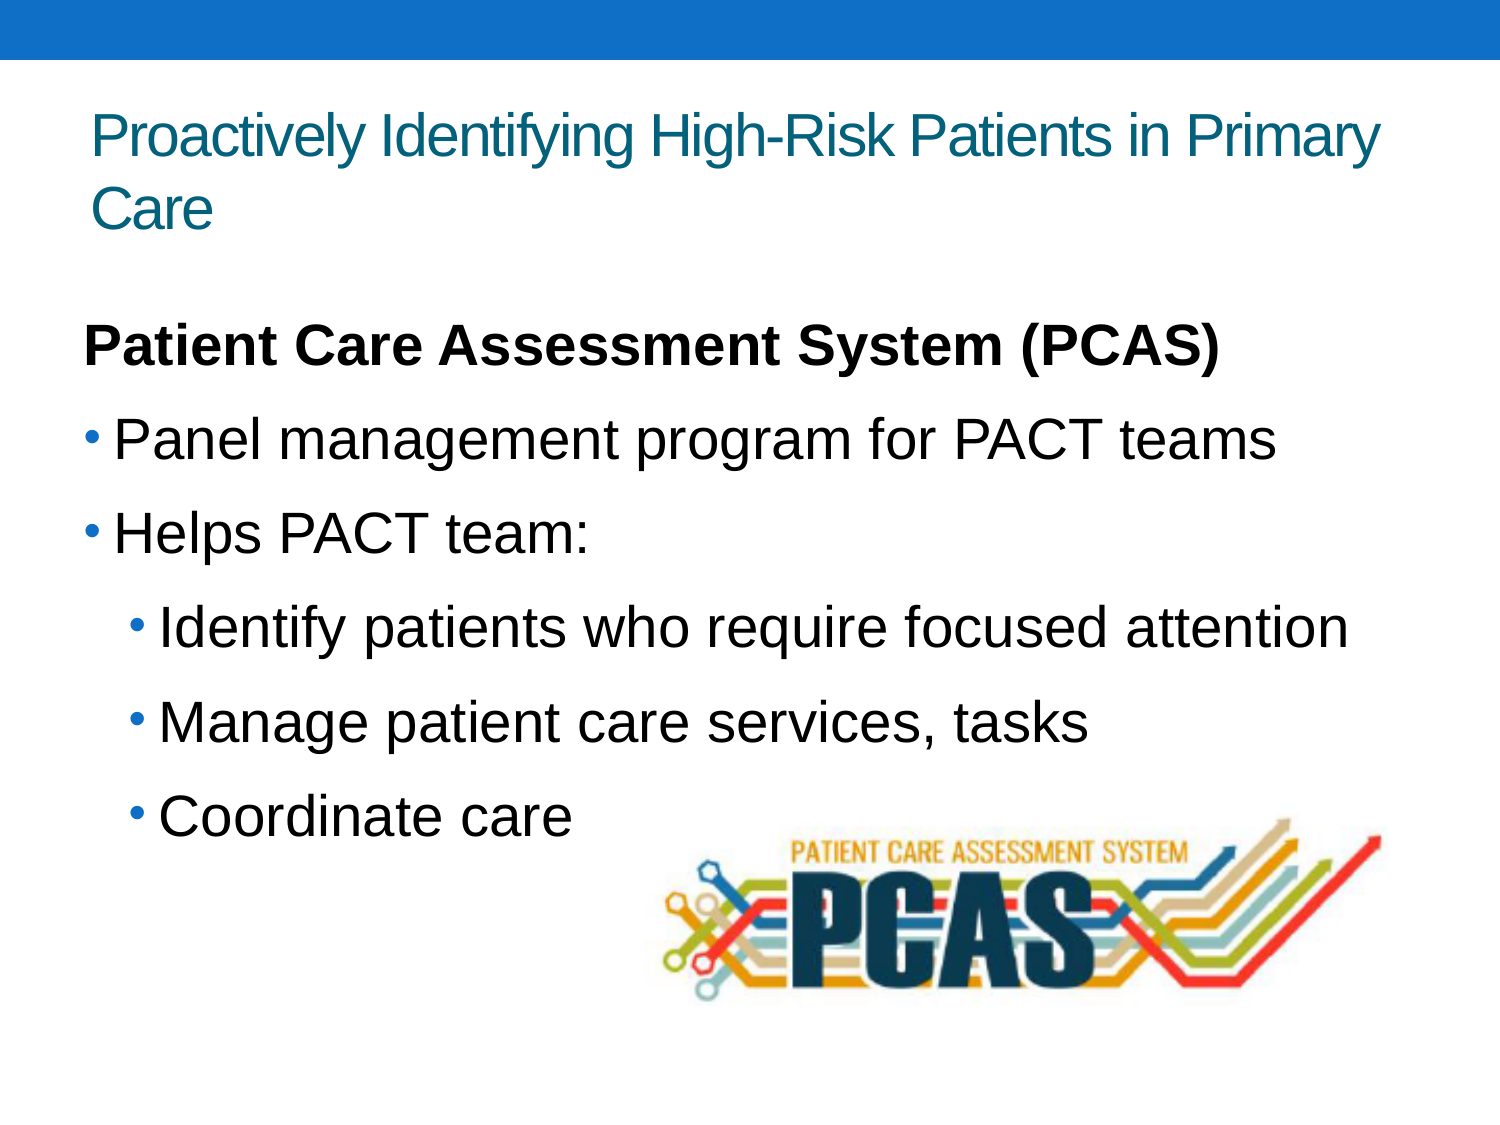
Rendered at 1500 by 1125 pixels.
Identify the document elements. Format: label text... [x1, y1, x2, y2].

picture [620, 799, 1438, 1026]
title Proactively Identifying High-Risk Patients in Primary Care [75, 87, 1425, 250]
list Patient Care Assessment System (PCAS) Panel management program for PACT teams Helps PACT team: Identify patients who require focused attention Manage patient care services, tasks Coordinate care [68, 299, 1463, 1125]
